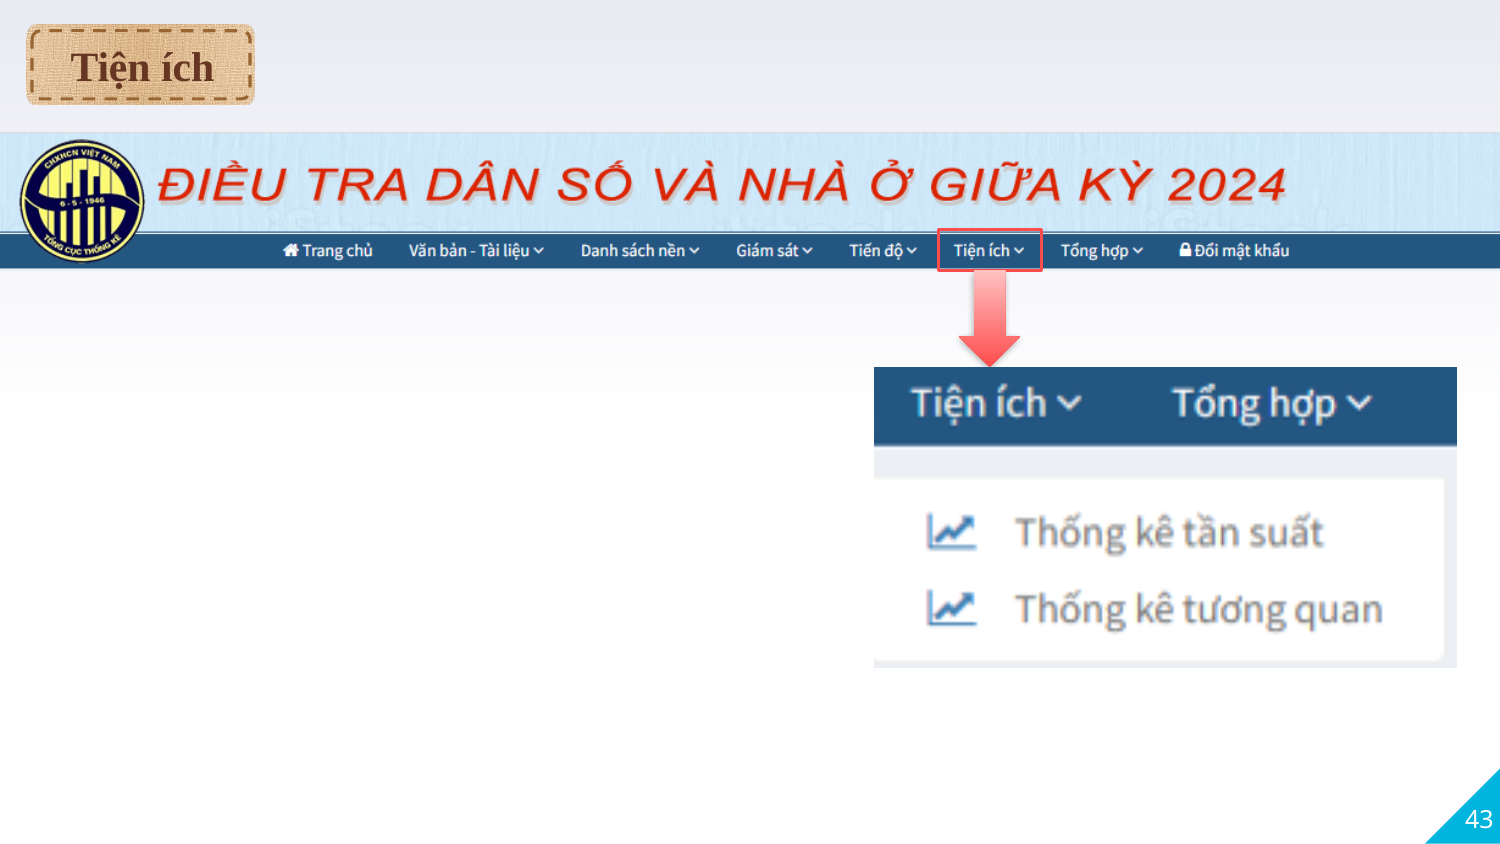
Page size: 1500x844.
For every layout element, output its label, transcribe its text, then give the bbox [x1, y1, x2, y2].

picture [873, 366, 1457, 668]
picture [0, 132, 1500, 271]
text_box [958, 279, 1021, 365]
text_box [26, 24, 255, 106]
slide_number 43 [1418, 760, 1494, 838]
